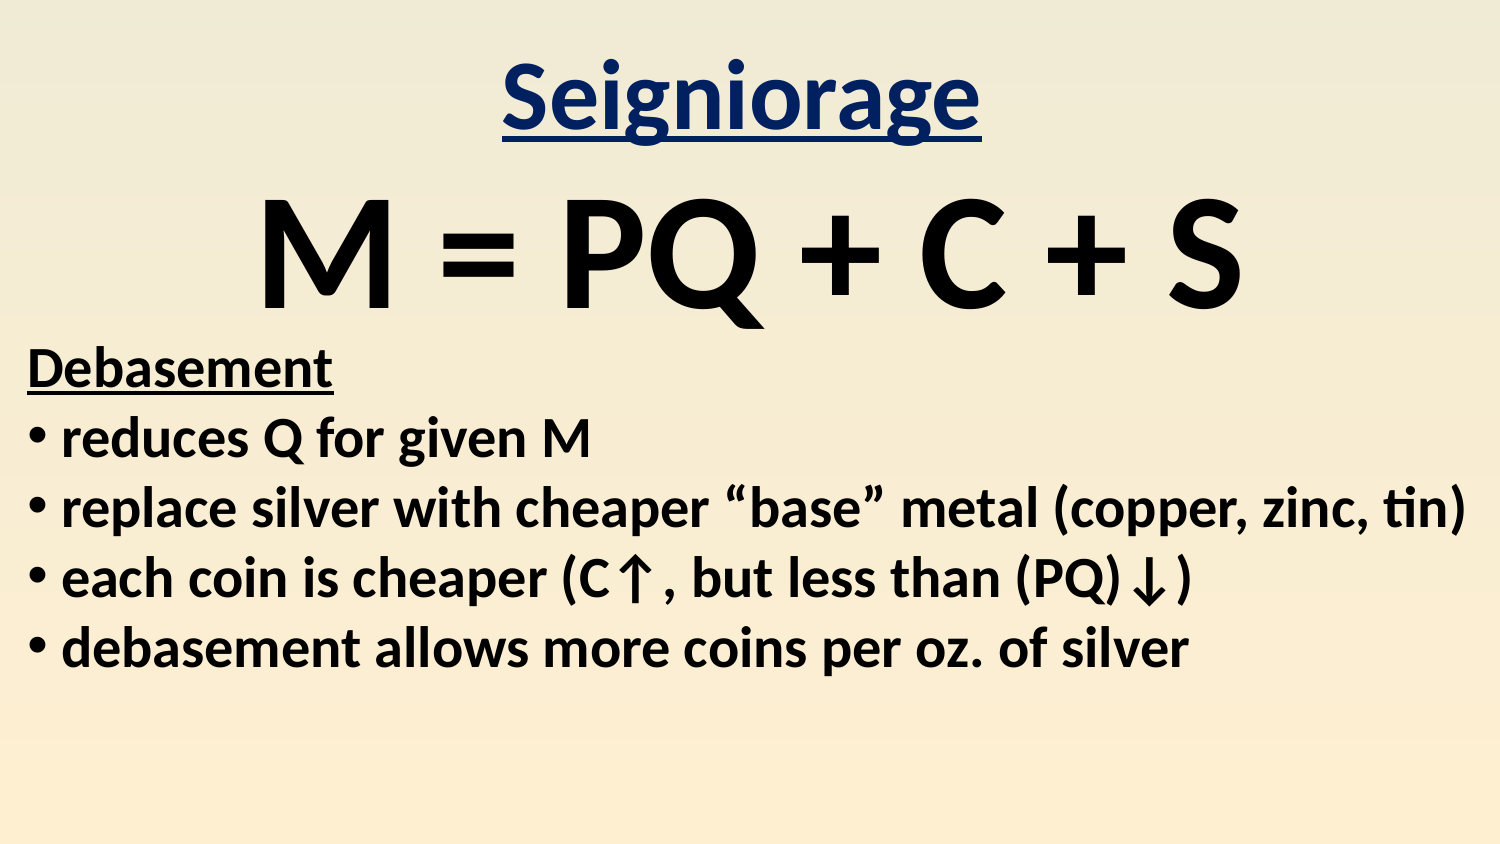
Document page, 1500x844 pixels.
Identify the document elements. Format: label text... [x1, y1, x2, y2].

text_box Debasement reduces Q for given M replace silver with cheaper “base” metal (copper, zinc, tin) each coin is cheaper (C↑, but less than (PQ)↓) debasement allows more coins per oz. of silver [12, 321, 1488, 687]
text_box M = PQ + C + S [200, 134, 1300, 321]
text_box Seigniorage [486, 21, 998, 157]
